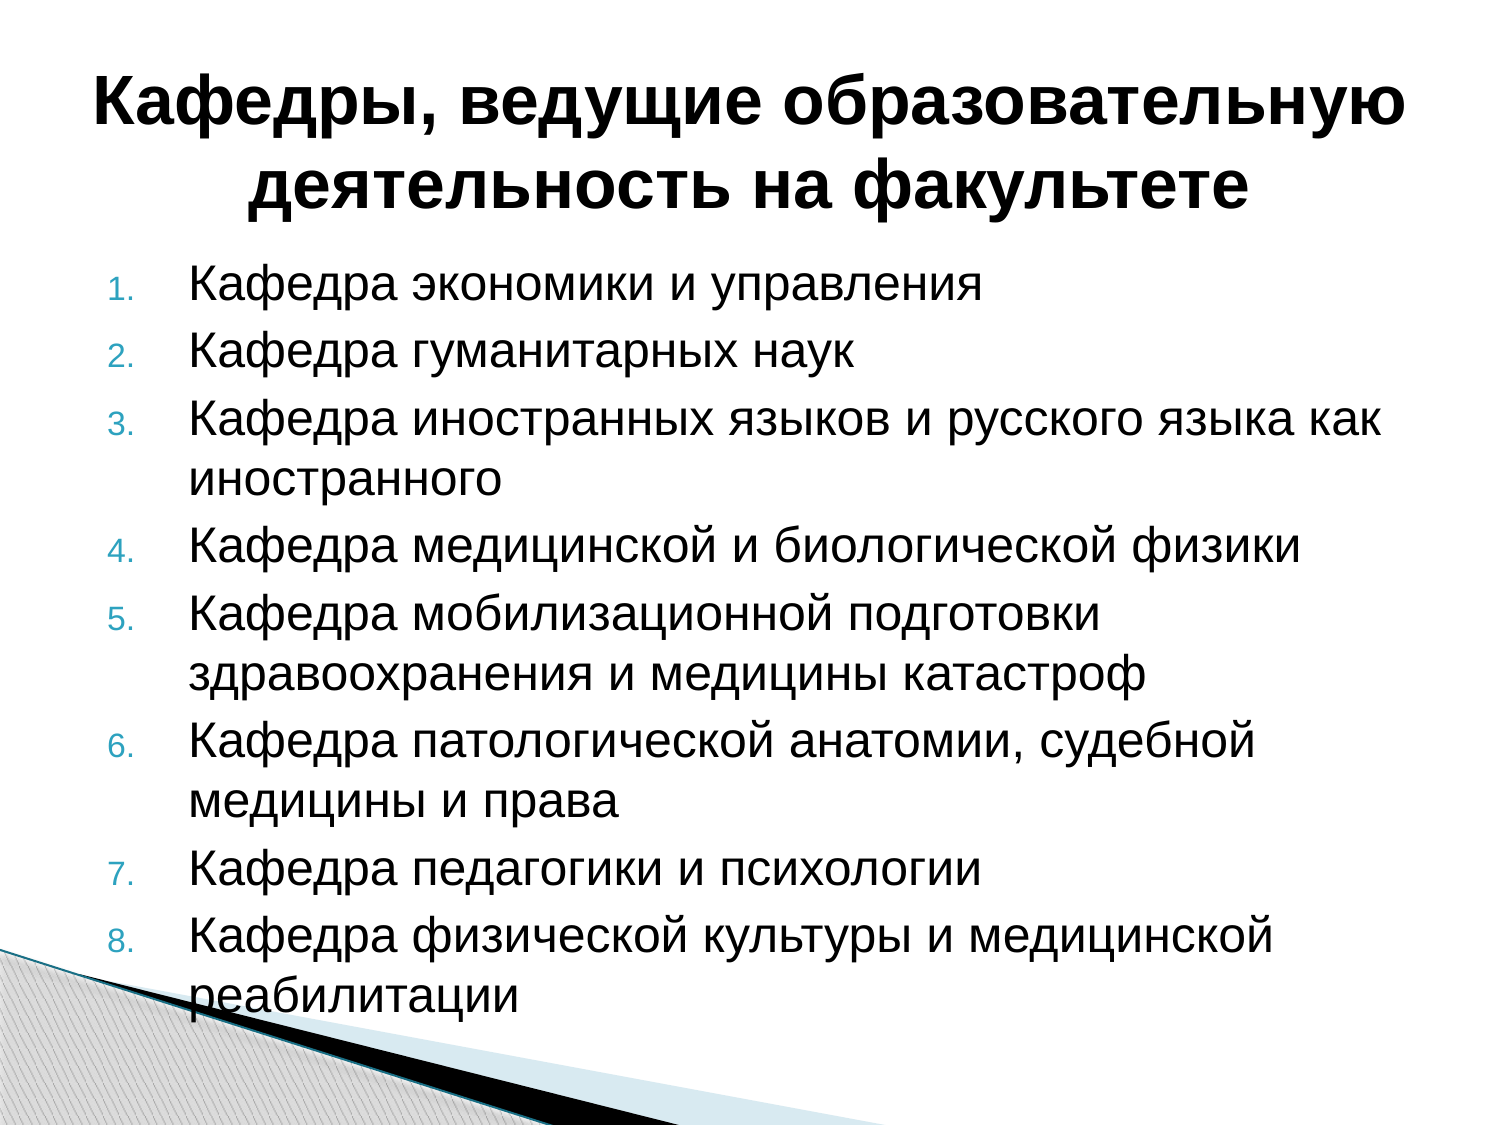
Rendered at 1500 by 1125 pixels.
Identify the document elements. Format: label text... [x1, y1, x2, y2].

title Кафедры, ведущие образовательную деятельность на факультете [75, 45, 1425, 233]
list Кафедра экономики и управления Кафедра гуманитарных наук Кафедра иностранных языков и русского языка как иностранного Кафедра медицинской и биологической физики Кафедра мобилизационной подготовки здравоохранения и медицины катастроф Кафедра патологической анатомии, судебной медицины и права Кафедра педагогики и психологии Кафедра физической культуры и медицинской реабилитации [75, 243, 1500, 1032]
